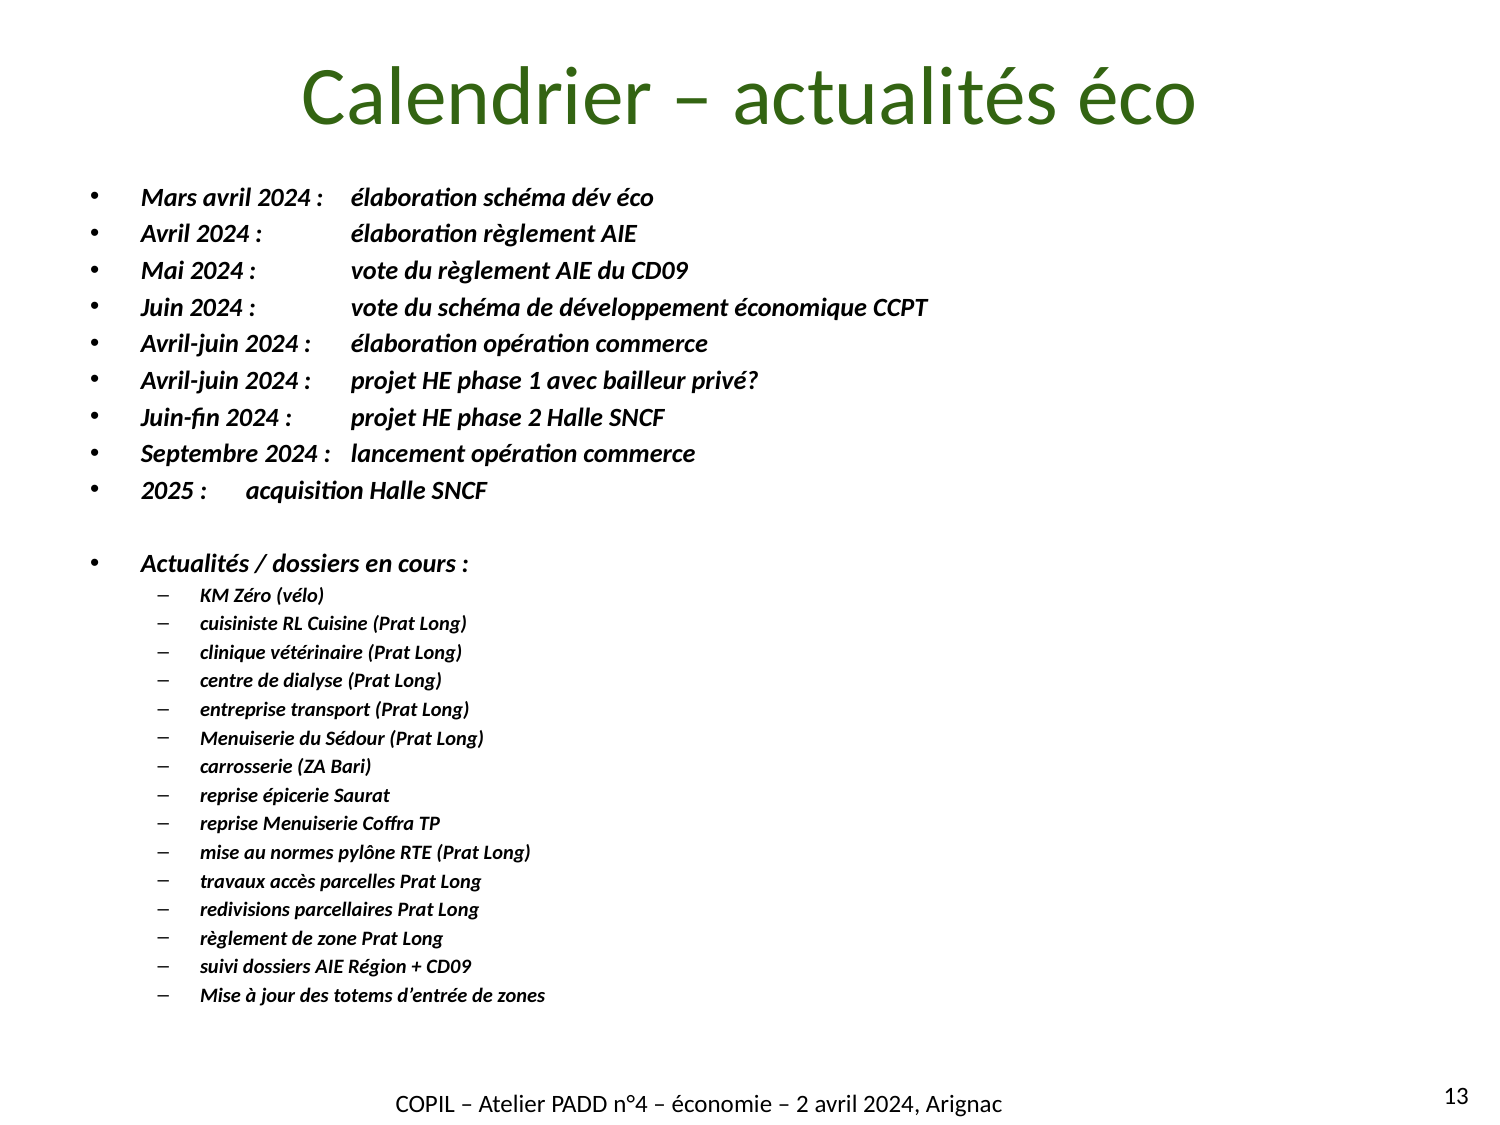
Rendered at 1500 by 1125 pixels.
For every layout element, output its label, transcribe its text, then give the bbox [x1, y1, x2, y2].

list Mars avril 2024 : élaboration schéma dév éco Avril 2024 : élaboration règlement AIE Mai 2024 : vote du règlement AIE du CD09 Juin 2024 : vote du schéma de développement économique CCPT Avril-juin 2024 : élaboration opération commerce Avril-juin 2024 : projet HE phase 1 avec bailleur privé? Juin-fin 2024 : projet HE phase 2 Halle SNCF Septembre 2024 : lancement opération commerce 2025 : acquisition Halle SNCF Actualités / dossiers en cours : KM Zéro (vélo) cuisiniste RL Cuisine (Prat Long) clinique vétérinaire (Prat Long) centre de dialyse (Prat Long) entreprise transport (Prat Long) Menuiserie du Sédour (Prat Long) carrosserie (ZA Bari) reprise épicerie Saurat reprise Menuiserie Coffra TP mise au normes pylône RTE (Prat Long) travaux accès parcelles Prat Long redivisions parcellaires Prat Long règlement de zone Prat Long suivi dossiers AIE Région + CD09 Mise à jour des totems d’entrée de zones [75, 172, 1484, 1024]
slide_number 13 [1387, 1065, 1484, 1125]
footer COPIL – Atelier PADD n°4 – économie – 2 avril 2024, Arignac [324, 1072, 1075, 1125]
title Calendrier – actualités éco [75, 33, 1425, 149]
